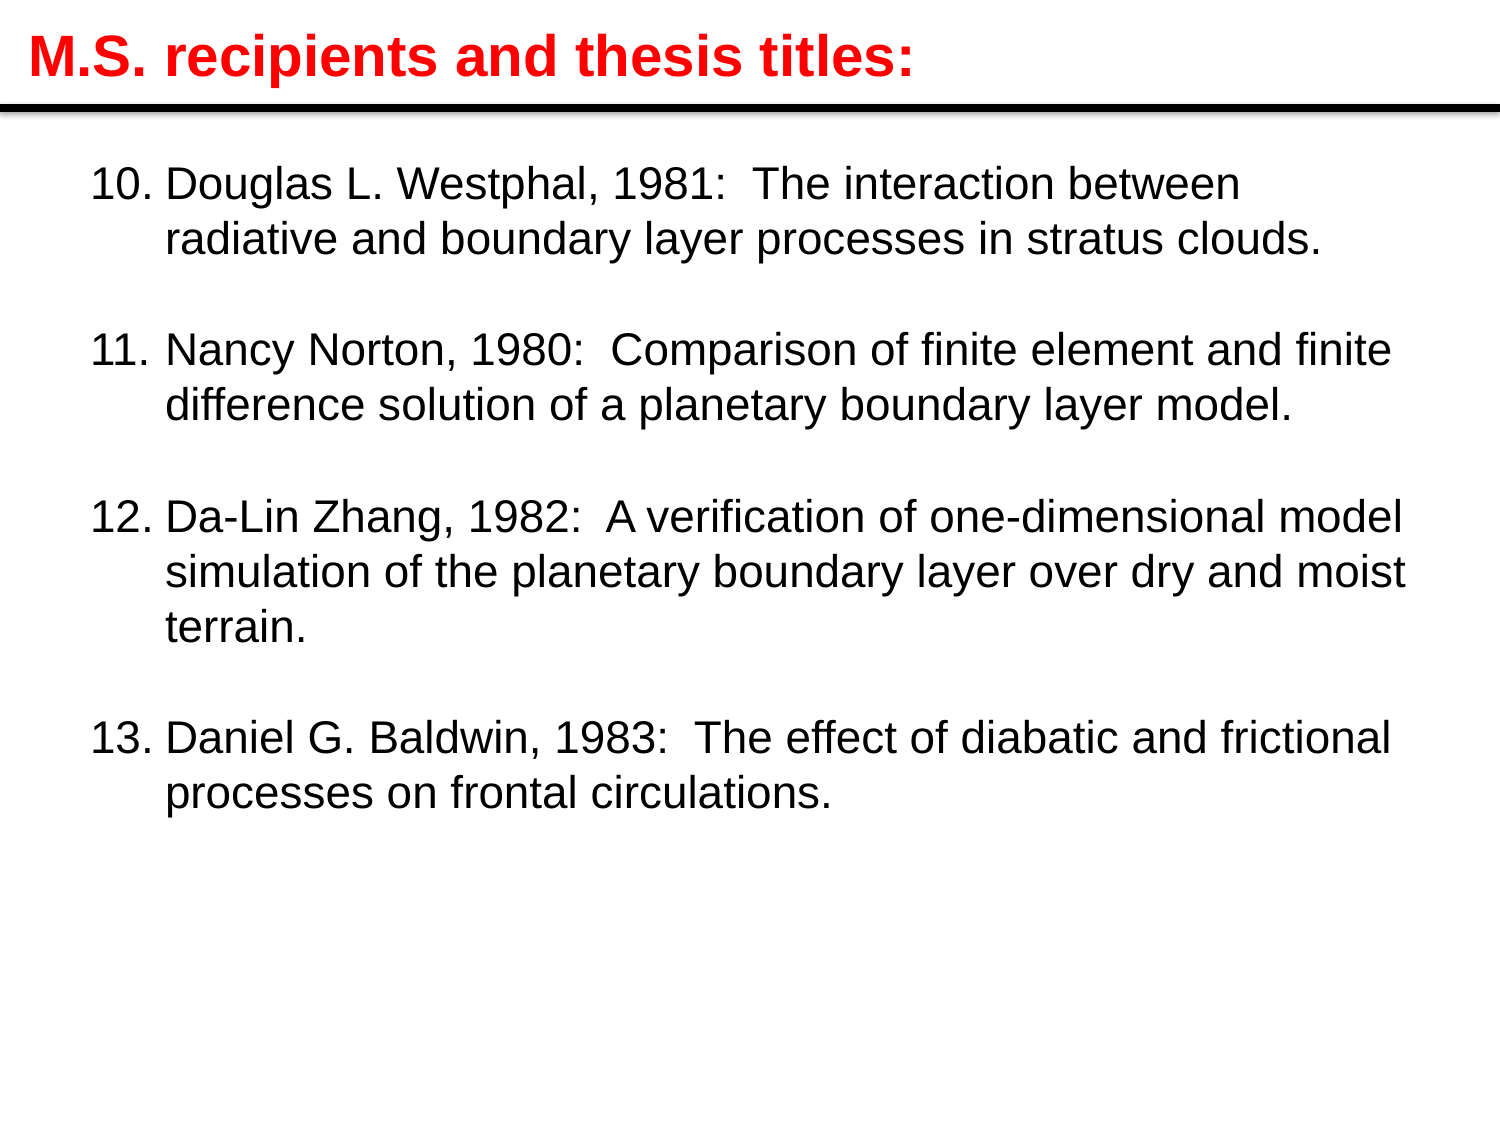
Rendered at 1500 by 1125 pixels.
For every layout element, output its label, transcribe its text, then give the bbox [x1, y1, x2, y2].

title M.S. recipients and thesis titles: [13, 0, 1345, 107]
list Douglas L. Westphal, 1981: The interaction between radiative and boundary layer processes in stratus clouds. Nancy Norton, 1980: Comparison of finite element and finite difference solution of a planetary boundary layer model. Da-Lin Zhang, 1982: A verification of one-dimensional model simulation of the planetary boundary layer over dry and moist terrain. Daniel G. Baldwin, 1983: The effect of diabatic and frictional processes on frontal circulations. [75, 145, 1425, 1125]
